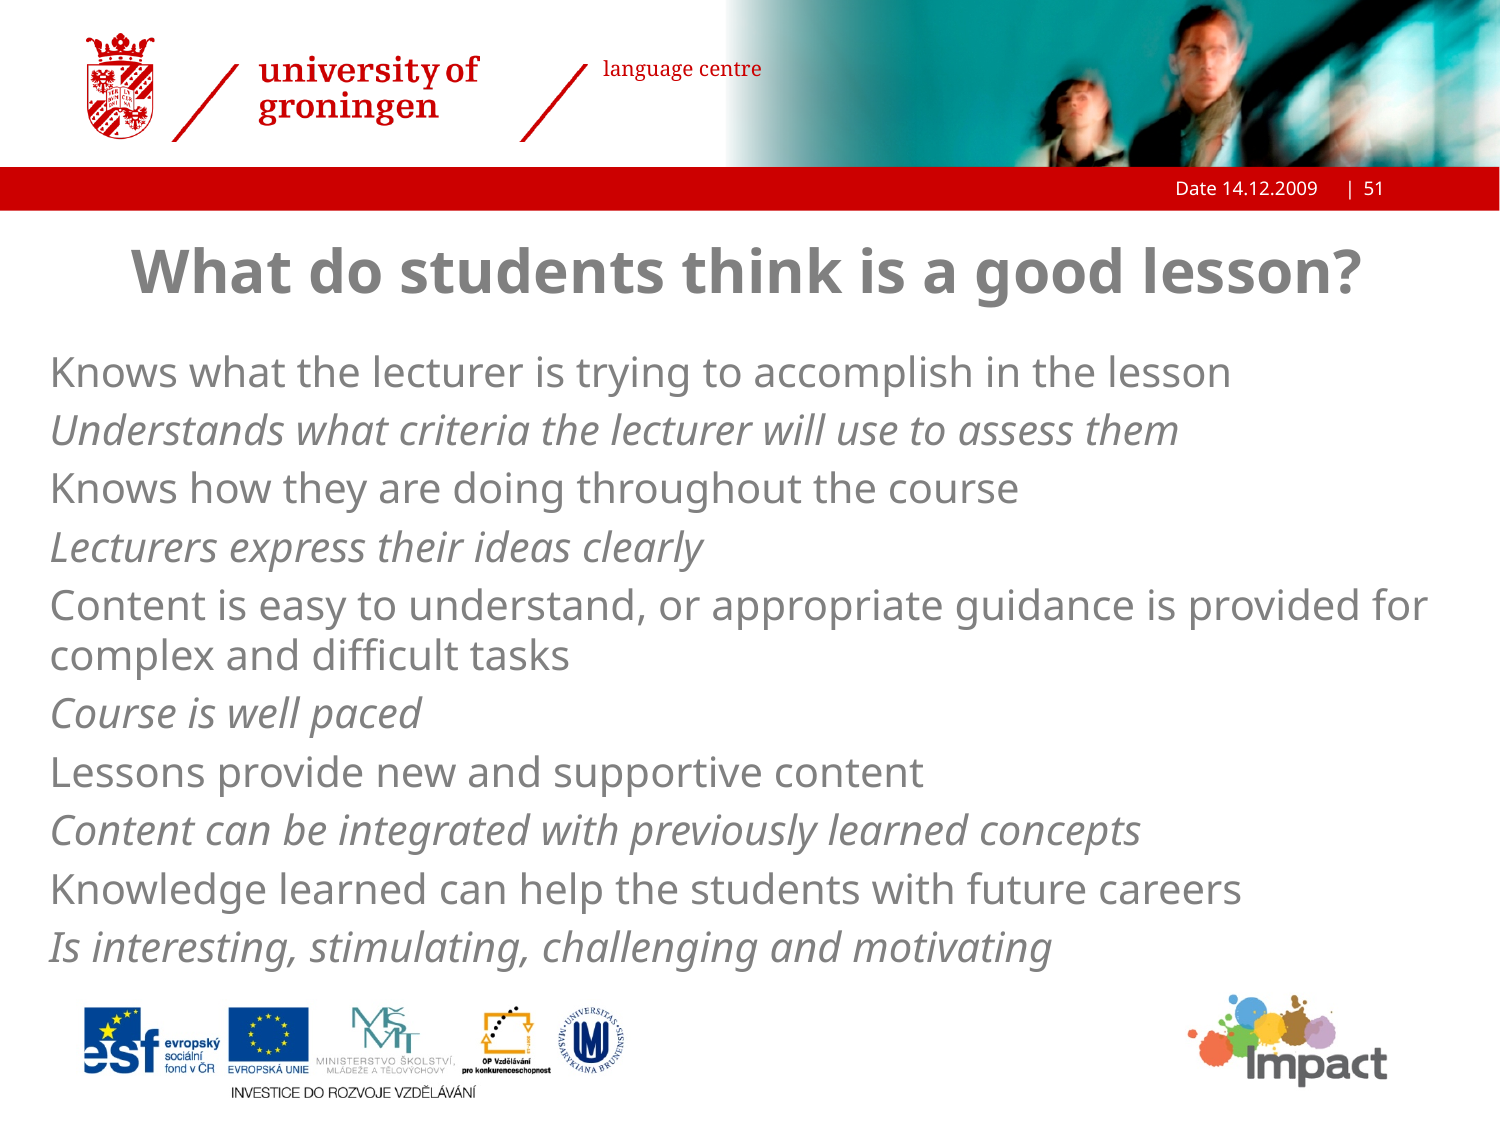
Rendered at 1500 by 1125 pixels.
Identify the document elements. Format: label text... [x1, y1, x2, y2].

picture [76, 999, 633, 1106]
picture [1163, 970, 1422, 1125]
picture [889, 0, 1500, 166]
title What do students think is a good lesson? [0, 219, 1500, 338]
picture [86, 33, 480, 142]
picture [519, 64, 588, 142]
slide_number 51 [1363, 177, 1397, 200]
list Knows what the lecturer is trying to accomplish in the lesson Understands what criteria the lecturer will use to assess them Knows how they are doing throughout the course Lecturers express their ideas clearly Content is easy to understand, or appropriate guidance is provided for complex and difficult tasks Course is well paced Lessons provide new and supportive content Content can be integrated with previously learned concepts Knowledge learned can help the students with future careers Is interesting, stimulating, challenging and motivating [0, 338, 1500, 1047]
